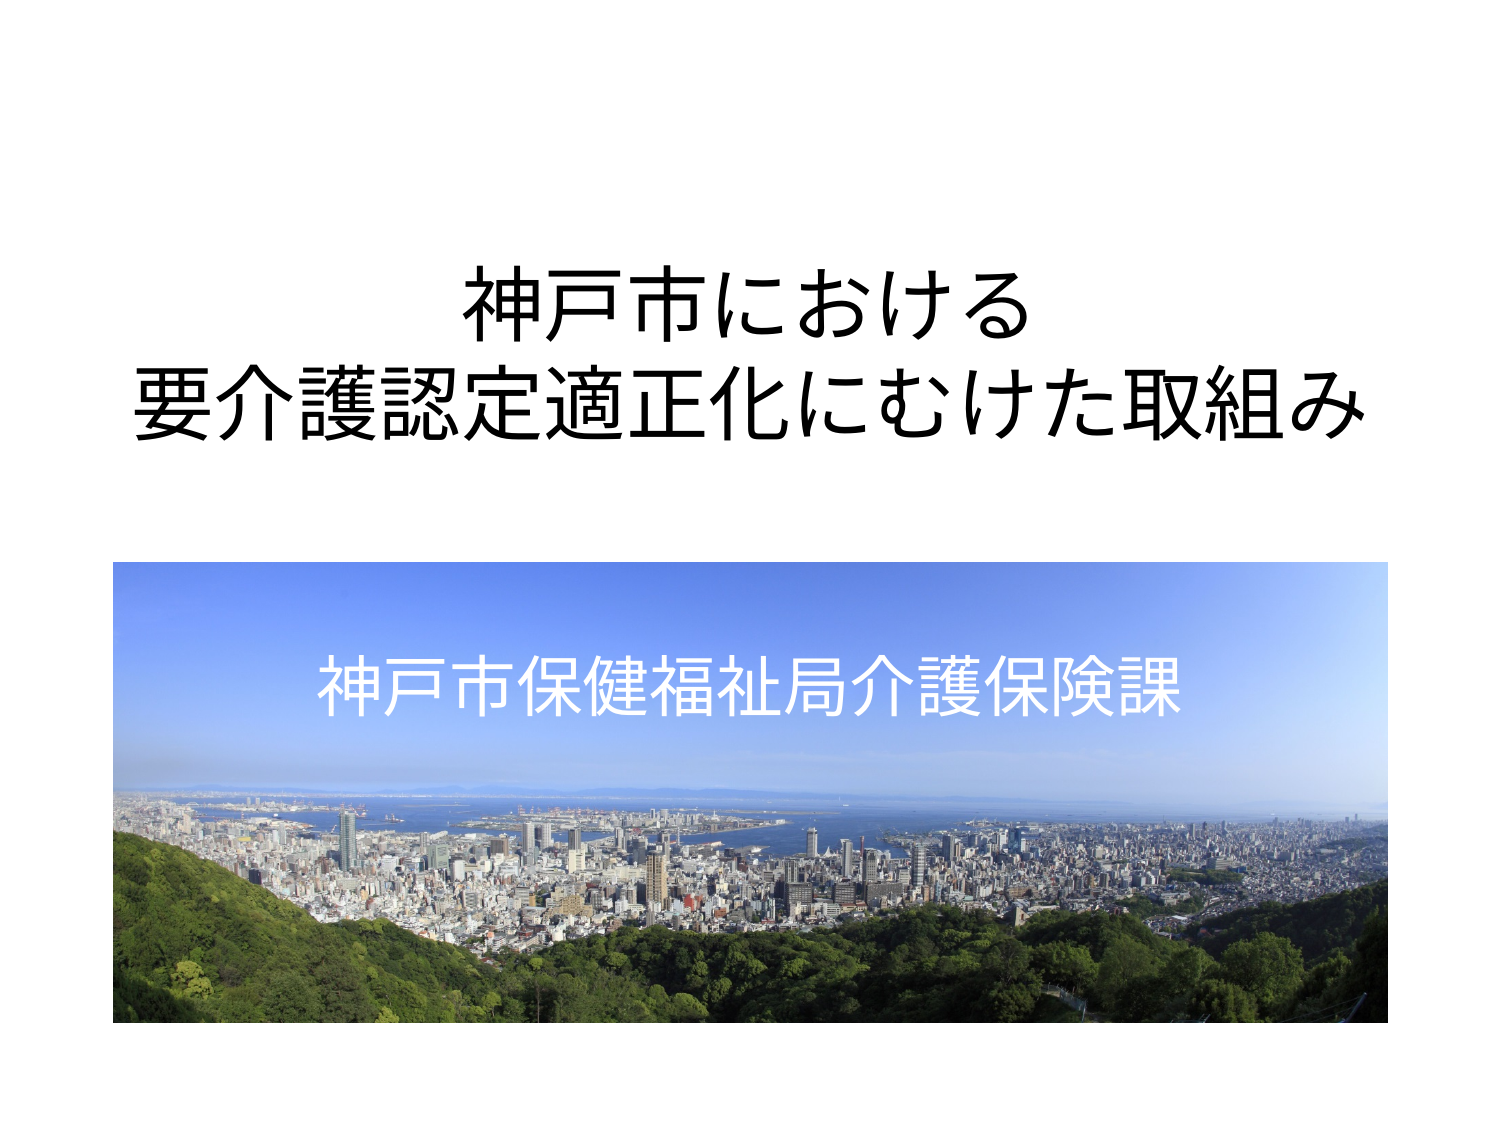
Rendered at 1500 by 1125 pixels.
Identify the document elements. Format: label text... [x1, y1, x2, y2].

picture [112, 562, 1389, 1023]
title 神戸市における 要介護認定適正化にむけた取組み [112, 231, 1388, 473]
